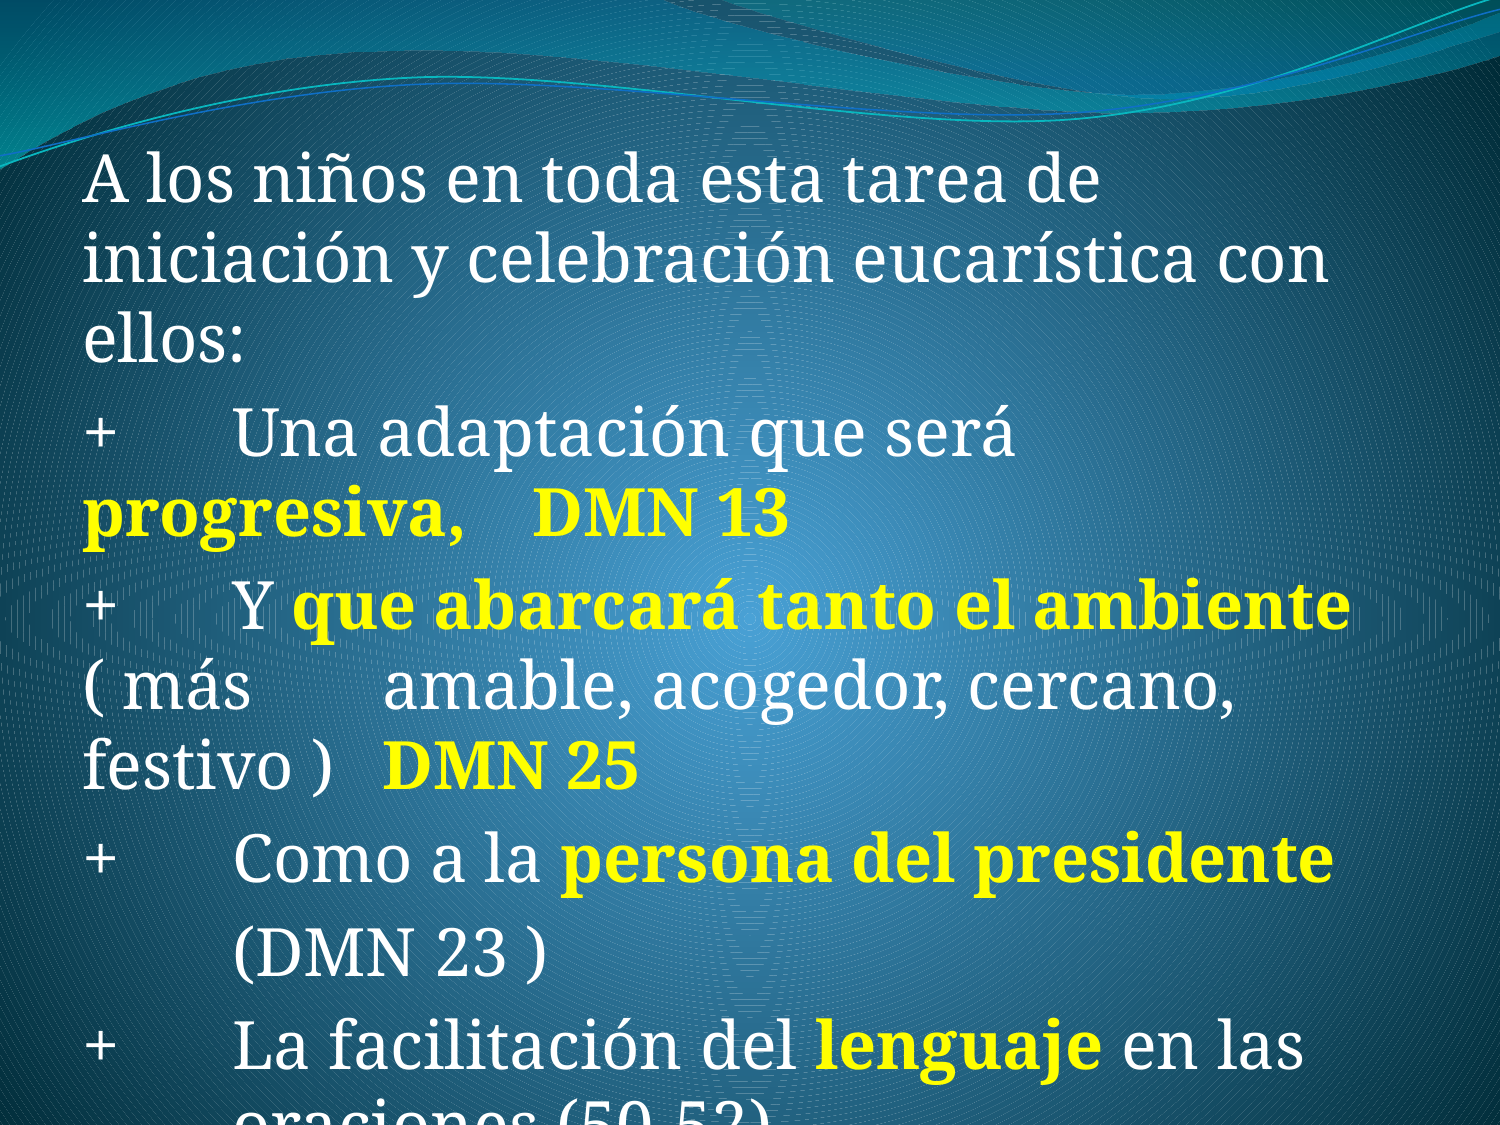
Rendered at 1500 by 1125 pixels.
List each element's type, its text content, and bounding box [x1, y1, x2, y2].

subtitle A los niños en toda esta tarea de iniciación y celebración eucarística con ellos: + Una adaptación que será progresiva, DMN 13 + Y que abarcará tanto el ambiente ( más amable, acogedor, cercano, festivo ) DMN 25 + Como a la persona del presidente (DMN 23 ) + La facilitación del lenguaje en las oraciones (50-52) [82, 128, 1371, 1020]
